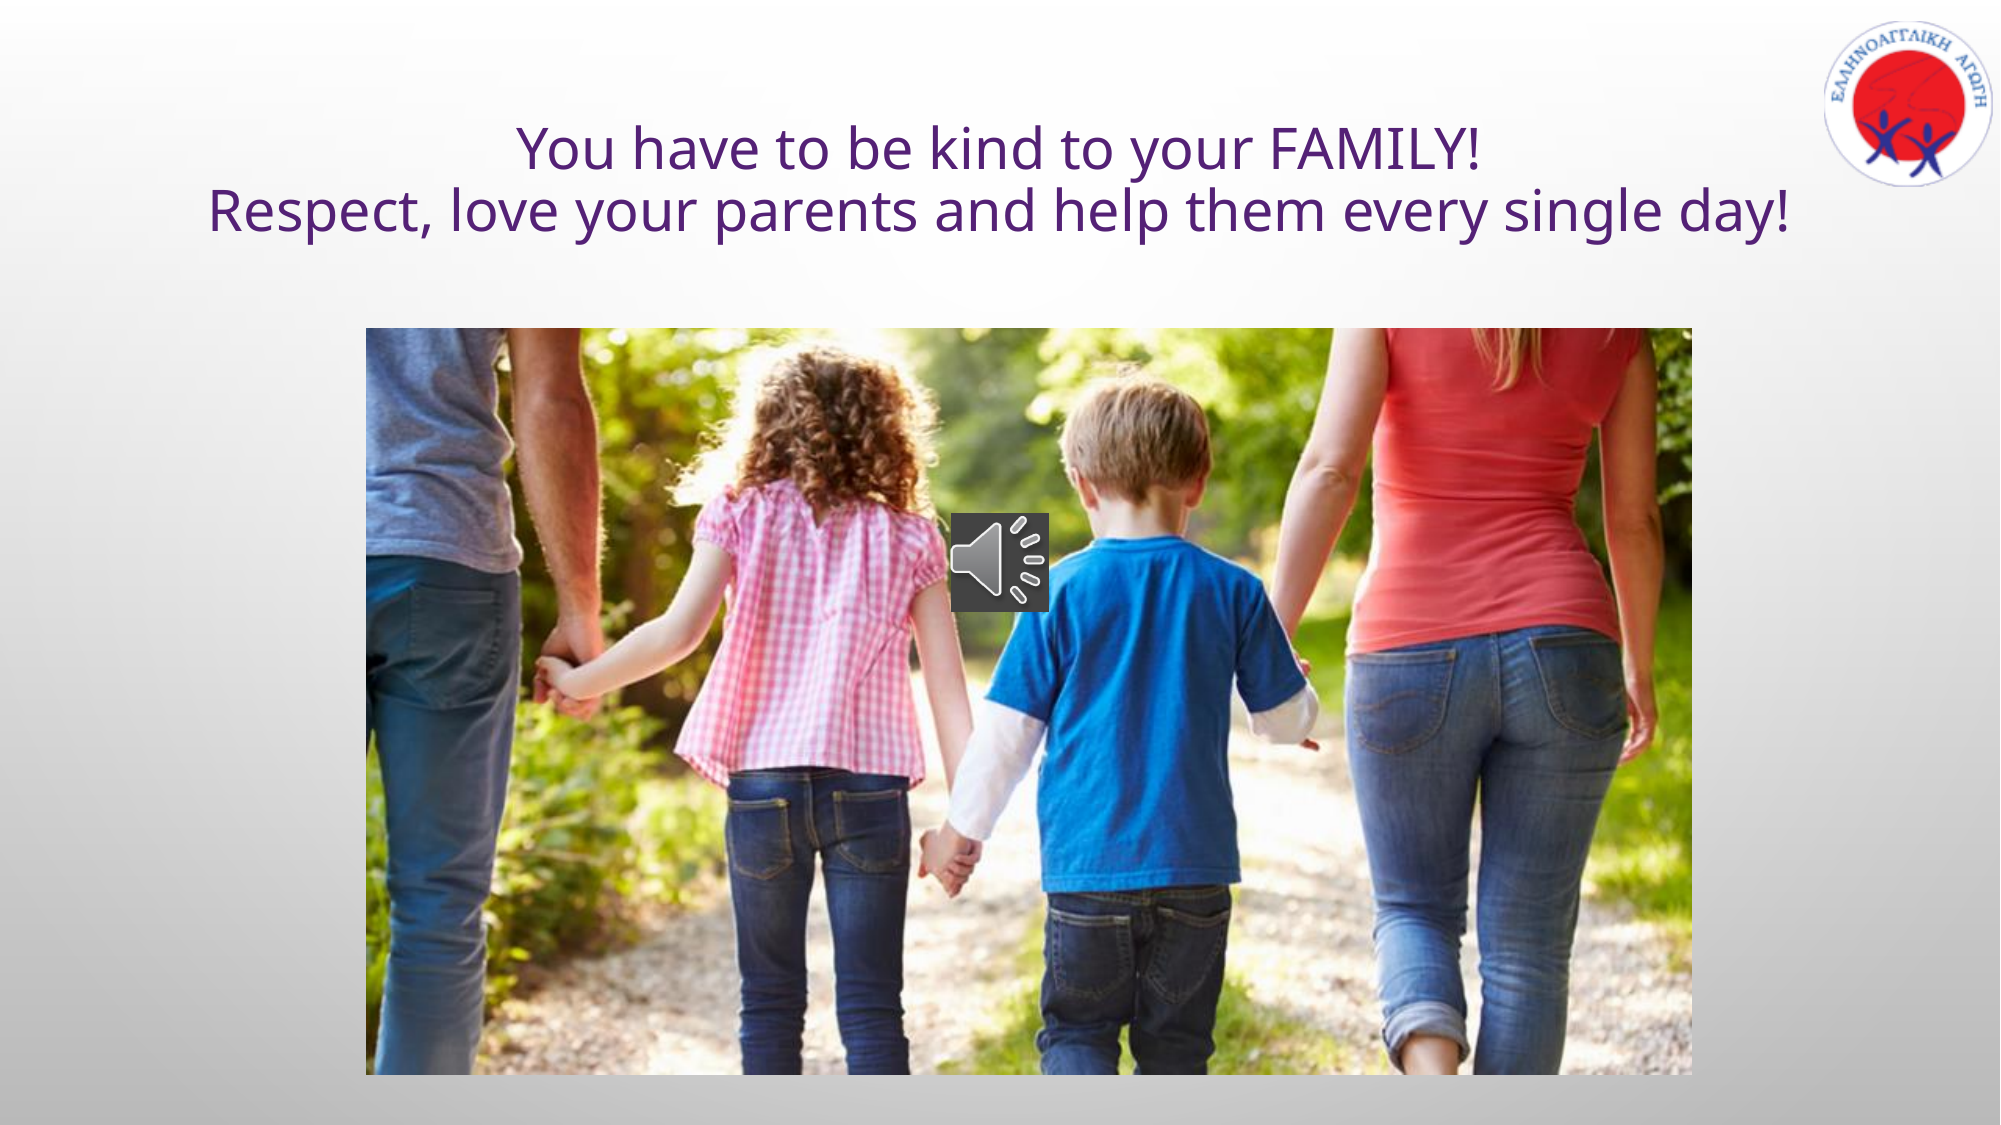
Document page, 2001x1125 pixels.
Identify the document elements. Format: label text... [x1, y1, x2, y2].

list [365, 328, 1692, 1076]
picture [0, 0, 2000, 1125]
title You have to be kind to your FAMILY! Respect, love your parents and help them every single day! [174, 103, 1825, 329]
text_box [949, 512, 1051, 613]
